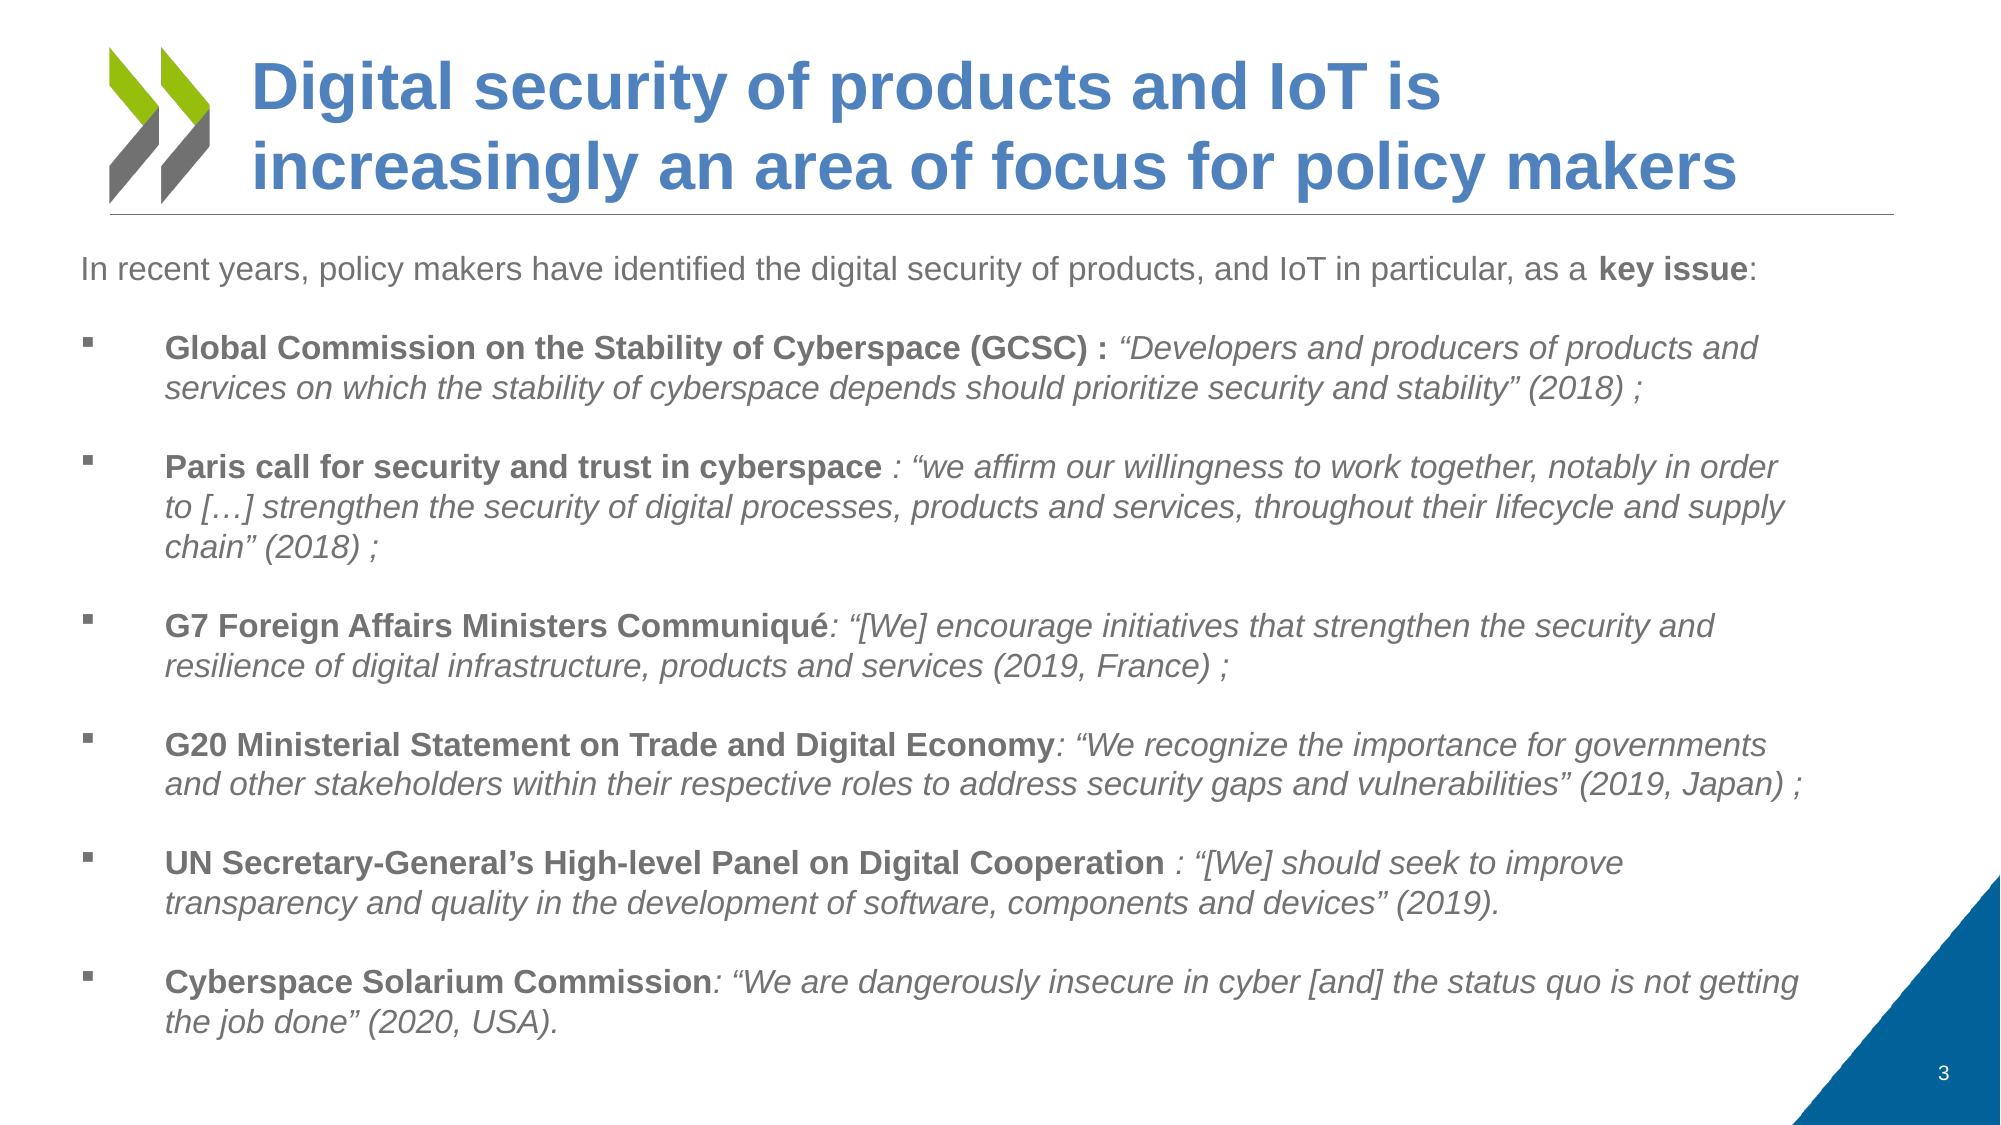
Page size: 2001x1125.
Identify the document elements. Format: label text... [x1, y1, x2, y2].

picture [1792, 874, 2000, 1125]
slide_number 3 [1889, 1051, 1965, 1092]
title Digital security of products and IoT is increasingly an area of focus for policy makers [236, 38, 1859, 207]
list In recent years, policy makers have identified the digital security of products, and IoT in particular, as a key issue: Global Commission on the Stability of Cyberspace (GCSC) : “Developers and producers of products and services on which the stability of cyberspace depends should prioritize security and stability” (2018) ; Paris call for security and trust in cyberspace : “we affirm our willingness to work together, notably in order to […] strengthen the security of digital processes, products and services, throughout their lifecycle and supply chain” (2018) ; G7 Foreign Affairs Ministers Communiqué: “[We] encourage initiatives that strengthen the security and resilience of digital infrastructure, products and services (2019, France) ; G20 Ministerial Statement on Trade and Digital Economy: “We recognize the importance for governments and other stakeholders within their respective roles to address security gaps and vulnerabilities” (2019, Japan) ; UN Secretary-General’s High-level Panel on Digital Cooperation : “[We] should seek to improve transparency and quality in the development of software, components and devices” (2019). Cyberspace Solarium Commission: “We are dangerously insecure in cyber [and] the status quo is not getting the job done” (2020, USA). [0, 239, 1823, 1052]
